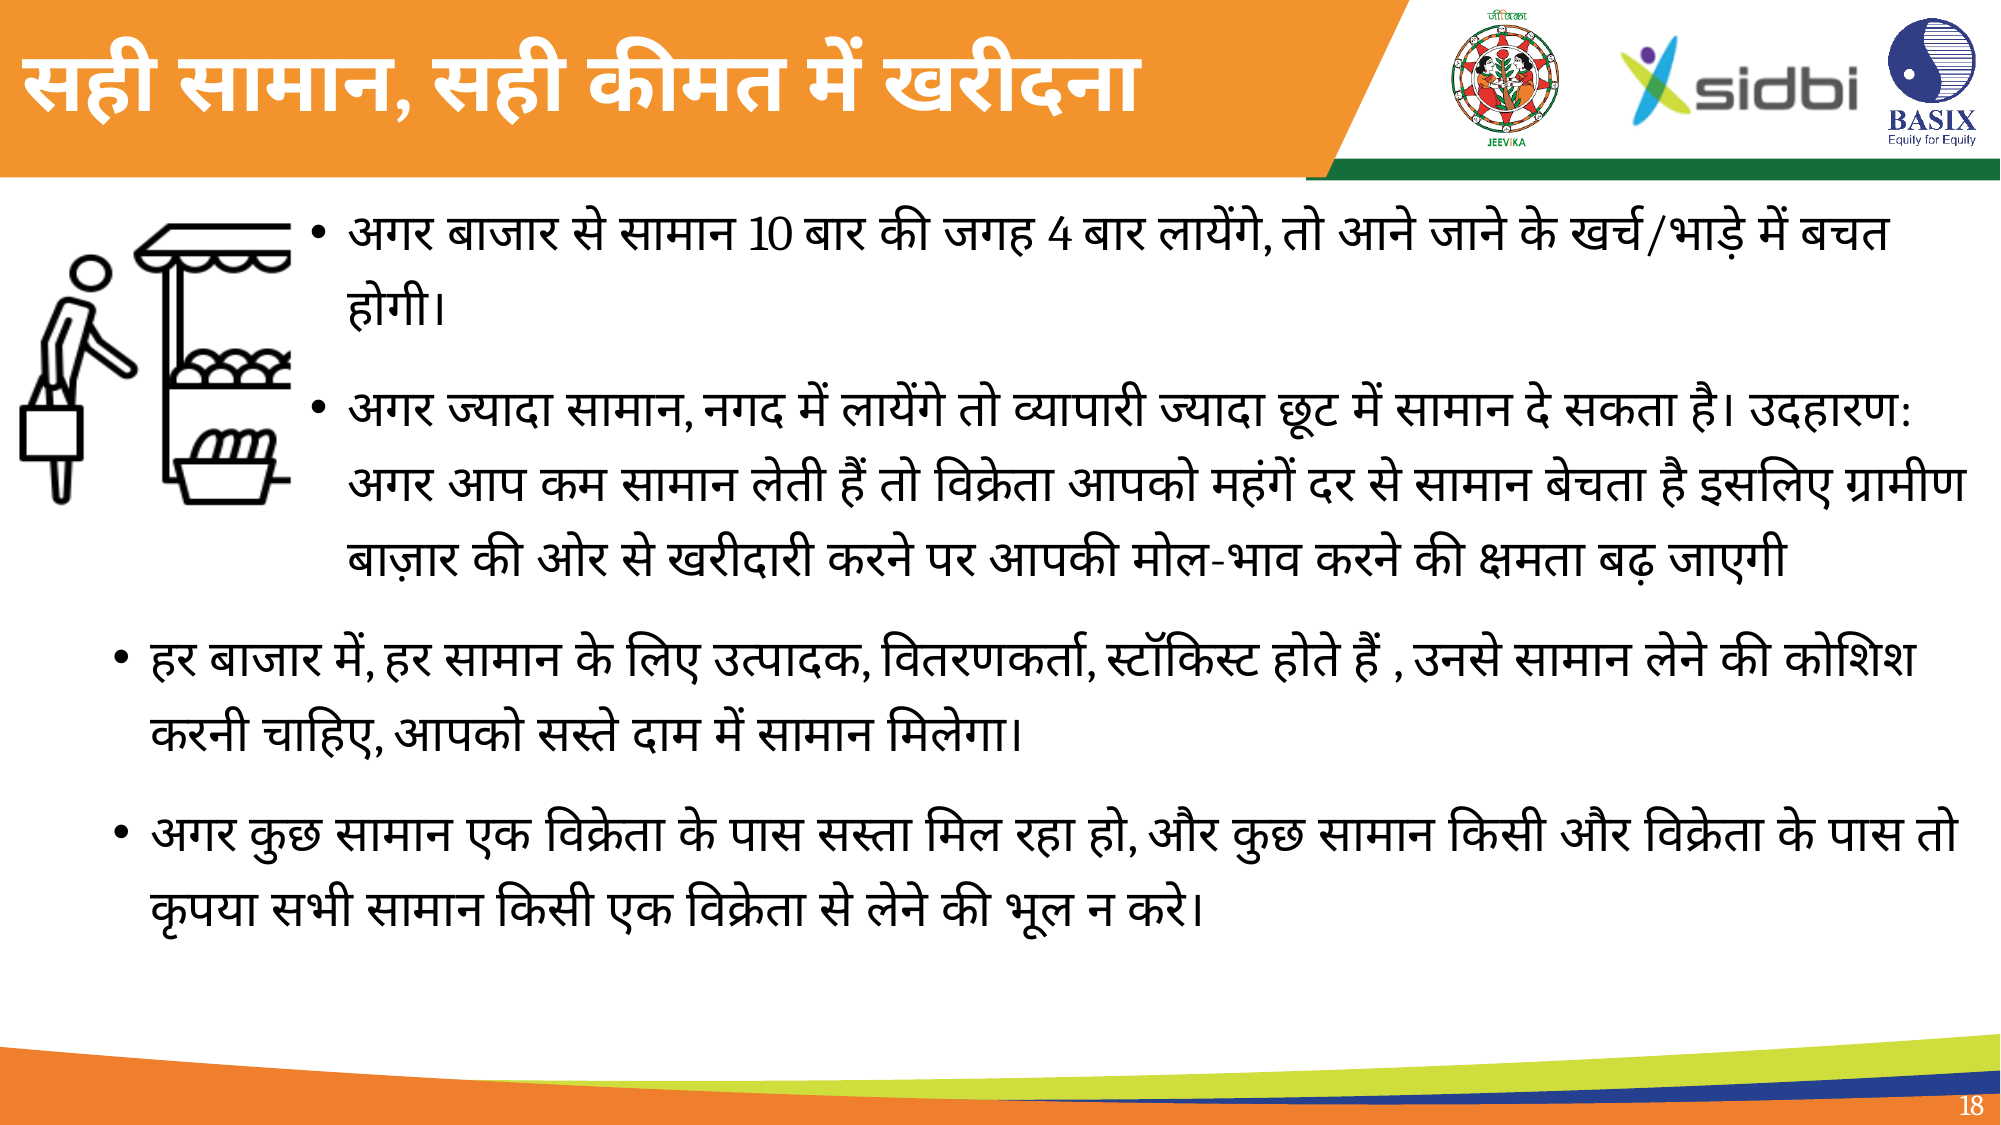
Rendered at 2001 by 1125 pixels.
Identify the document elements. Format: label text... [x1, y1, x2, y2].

picture [7, 208, 309, 521]
list अगर बाजार से सामान 10 बार की जगह 4 बार लायेंगे, तो आने जाने के खर्च/भाड़े में बचत होगी। अगर ज्यादा सामान, नगद में लायेंगे तो व्यापारी ज्यादा छूट में सामान दे सकता है। उदहारण: अगर आप कम सामान लेती हैं तो विक्रेता आपको महंगें दर से सामान बेचता है इसलिए ग्रामीण बाज़ार की ओर से खरीदारी करने पर आपकी मोल-भाव करने की क्षमता बढ़ जाएगी हर बाजार में, हर सामान के लिए उत्पादक, वितरणकर्ता, स्टॉकिस्ट होते हैं , उनसे सामान लेने की कोशिश करनी चाहिए, आपको सस्ते दाम में सामान मिलेगा। अगर कुछ सामान एक विक्रेता के पास सस्ता मिल रहा हो, और कुछ सामान किसी और विक्रेता के पास तो कृपया सभी सामान किसी एक विक्रेता से लेने की भूल न करे। [97, 178, 1984, 1032]
picture [1888, 18, 1976, 146]
title सही सामान, सही कीमत में खरीदना [7, 26, 1307, 143]
picture [1444, 5, 1566, 152]
slide_number 18 [1932, 1076, 2000, 1125]
picture [1611, 23, 1877, 141]
